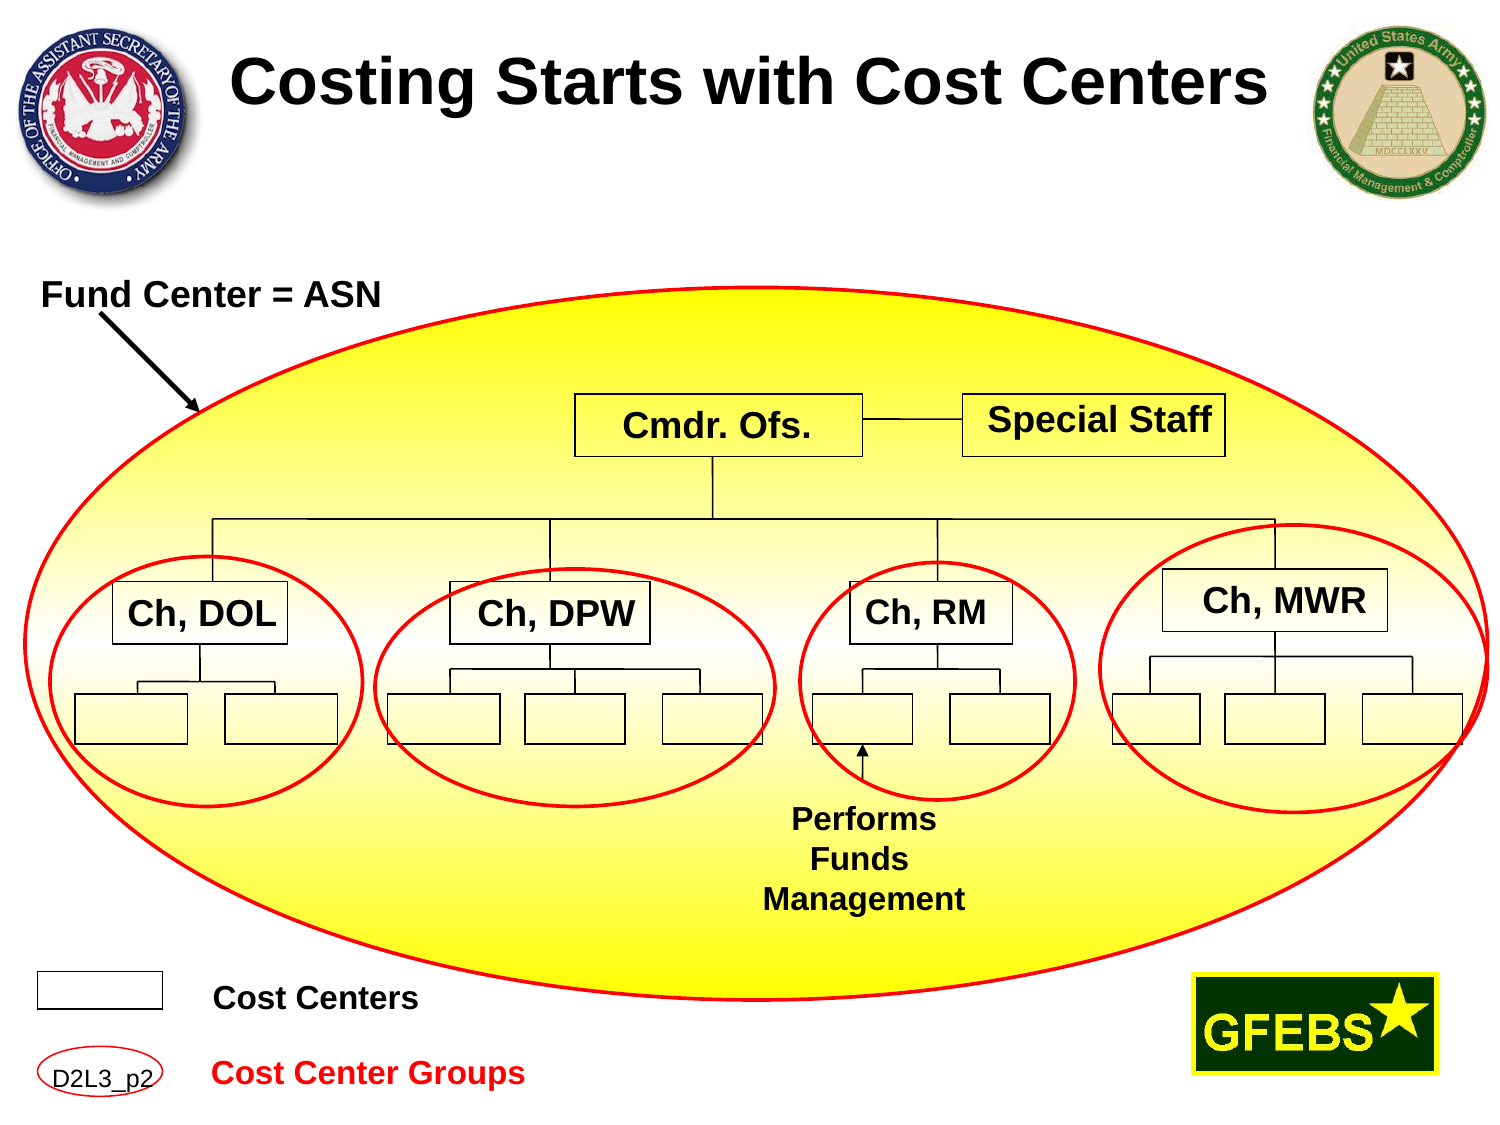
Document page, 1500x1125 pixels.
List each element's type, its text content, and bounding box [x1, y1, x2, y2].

picture [8, 18, 213, 222]
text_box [37, 524, 1488, 1101]
picture [1308, 23, 1490, 202]
title Costing Starts with Cost Centers [200, 37, 1300, 171]
picture [1195, 976, 1435, 1071]
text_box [24, 262, 1488, 1001]
